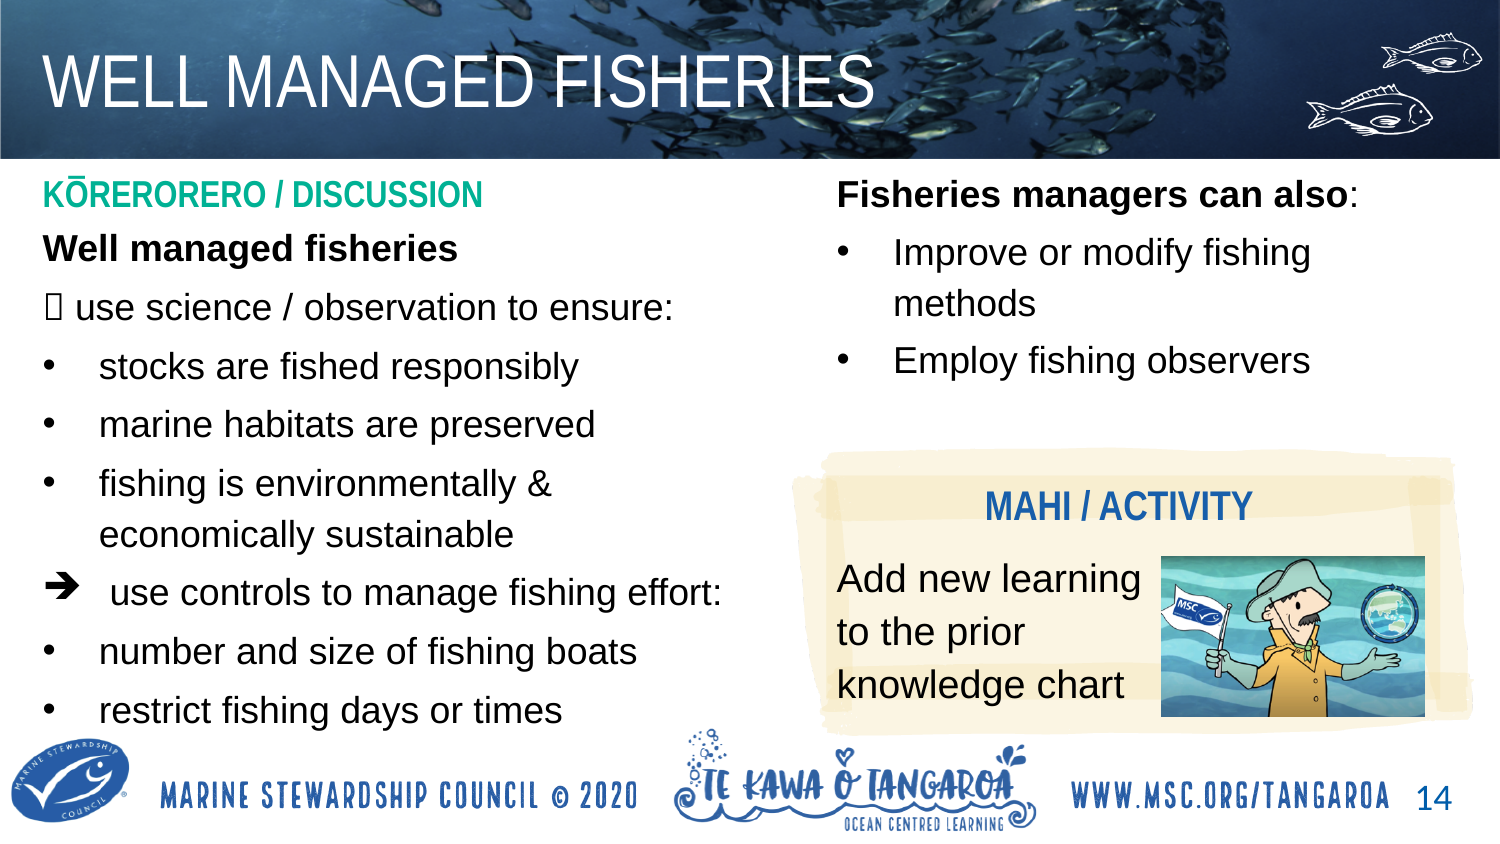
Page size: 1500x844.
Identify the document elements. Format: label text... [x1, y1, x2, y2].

title WELL MANAGED FISHERIES [27, 15, 1425, 140]
picture [0, 0, 1500, 159]
text_box Fisheries managers can also: Improve or modify fishing methods Employ fishing observers [821, 157, 1443, 409]
text_box Add new learning to the prior knowledge chart [821, 771, 1179, 844]
list KŌRERORERO / DISCUSSION Well managed fisheries  use science / observation to ensure: stocks are fished responsibly marine habitats are preserved fishing is environmentally & economically sustainable use controls to manage fishing effort: number and size of fishing boats restrict fishing days or times [27, 156, 774, 787]
picture [0, 410, 1500, 844]
